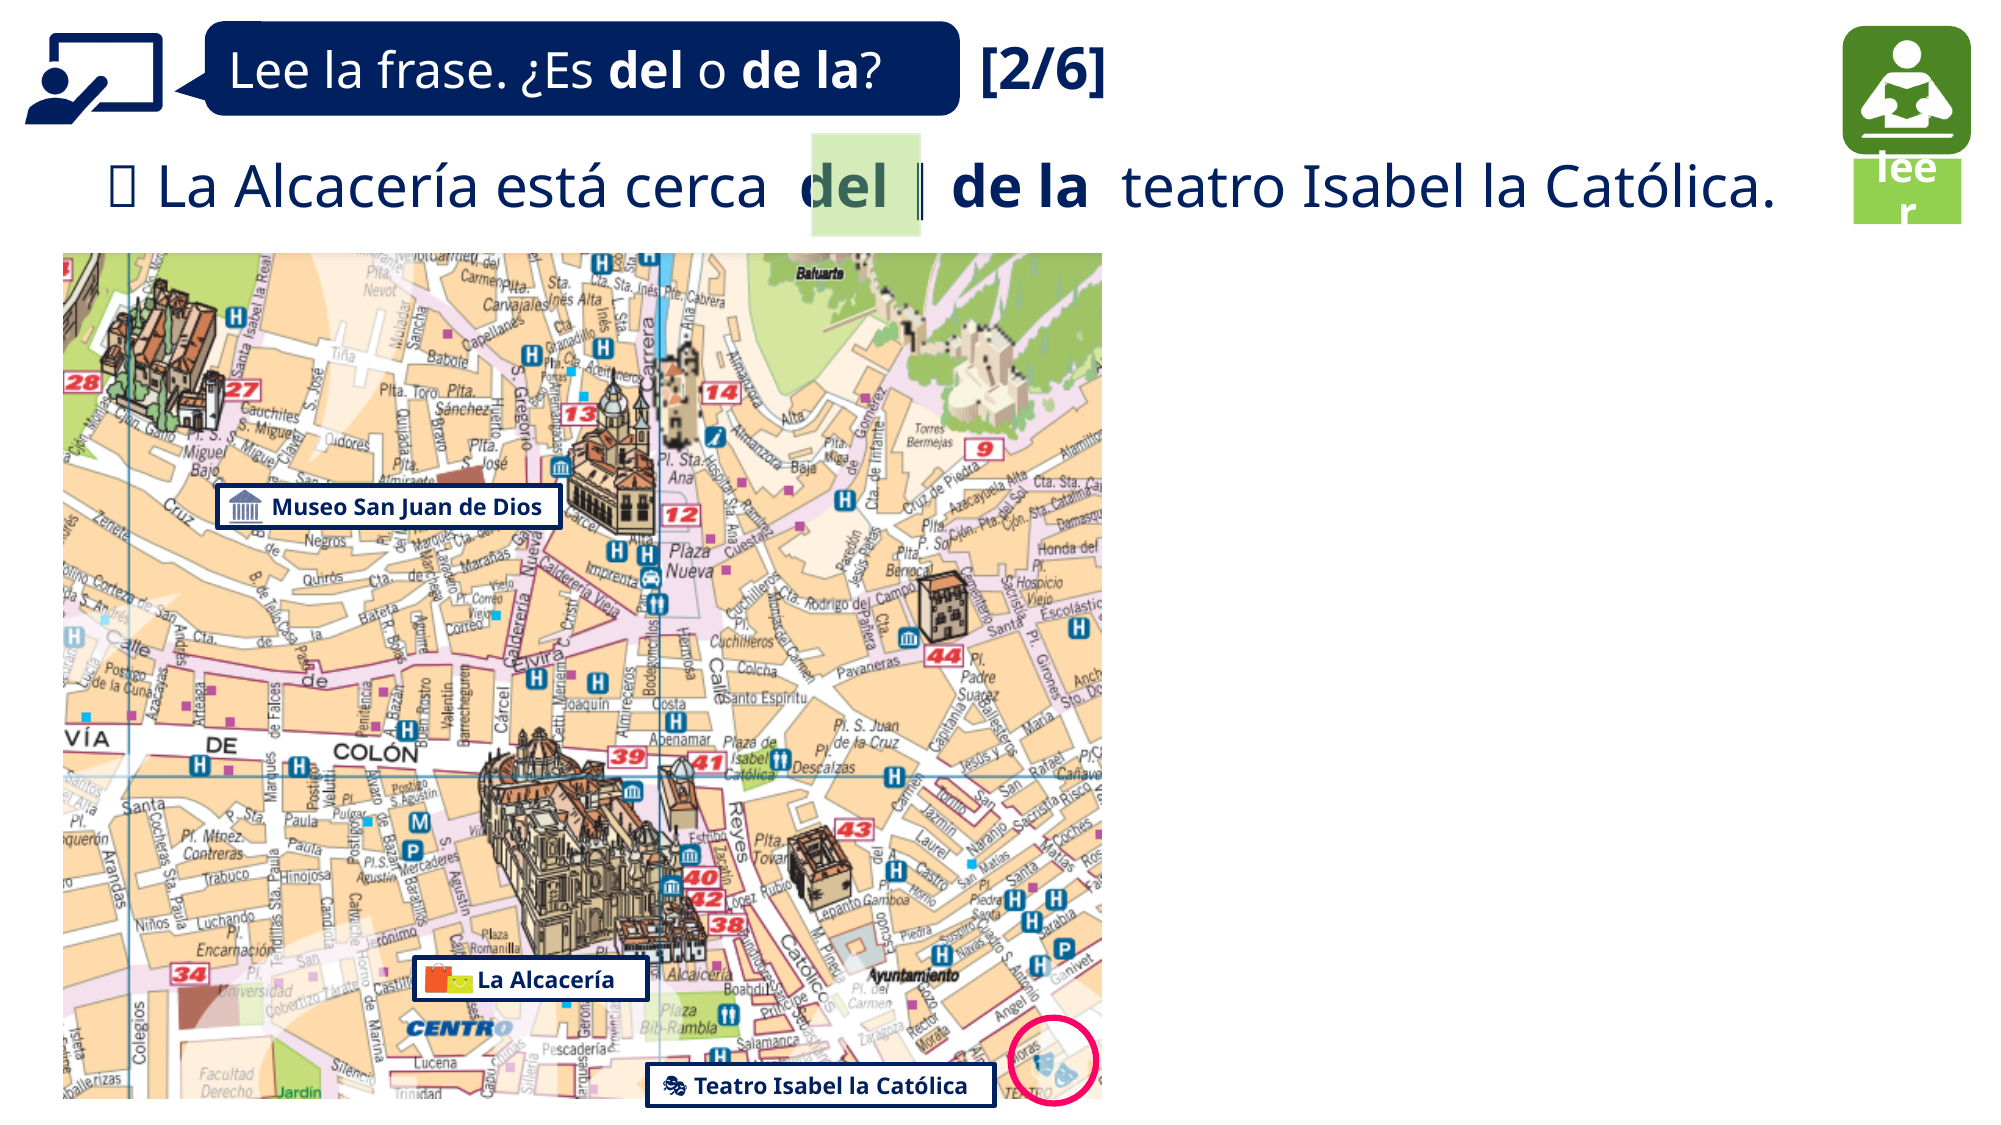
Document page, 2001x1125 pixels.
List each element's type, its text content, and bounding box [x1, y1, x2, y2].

text_box [811, 133, 921, 237]
text_box 🎭 Teatro Isabel la Católica [647, 1099, 995, 1107]
text_box Lee la frase. ¿Es del o de la? [183, 24, 957, 112]
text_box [409, 938, 648, 1018]
picture [18, 3, 169, 154]
picture [63, 253, 1102, 1099]
picture [644, 253, 655, 262]
picture [1842, 25, 1971, 155]
text_box [2/6] [964, 23, 1124, 109]
text_box [1032, 1099, 1075, 1105]
text_box 💬 La Alcacería está cerca del | de la teatro Isabel la Católica. [921, 142, 1792, 227]
title leer [1853, 158, 1962, 225]
text_box 💬 La Alcacería está cerca del | de la teatro Isabel la Católica. [91, 142, 811, 227]
